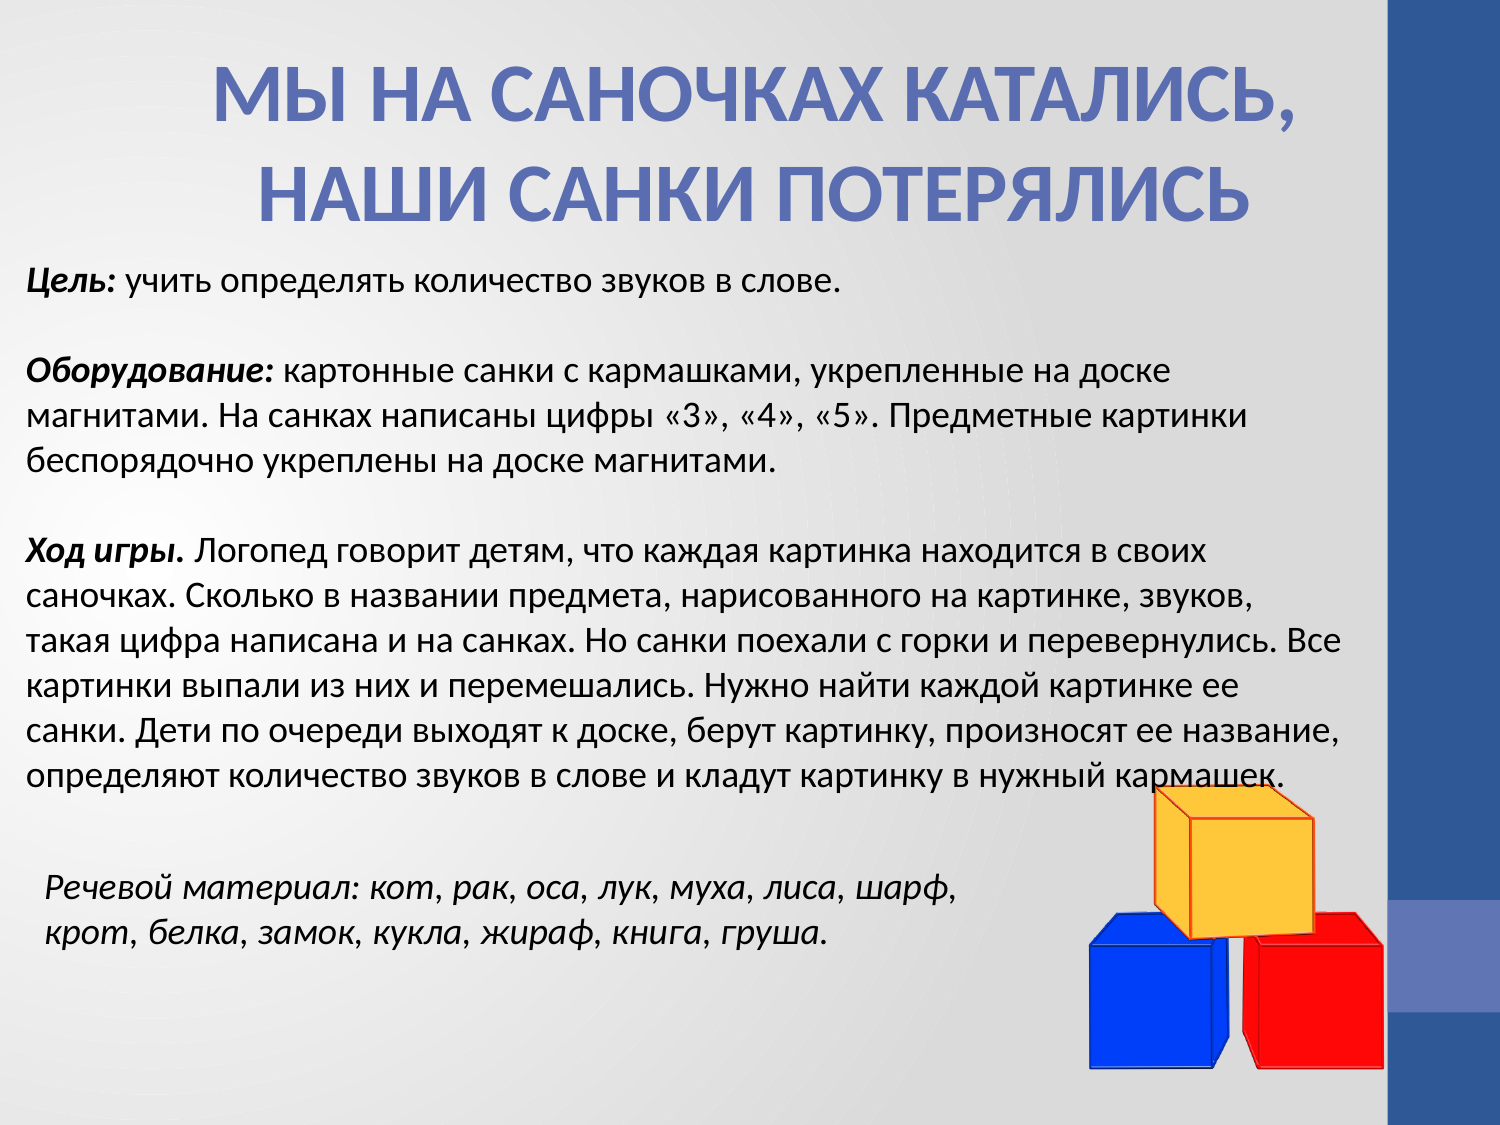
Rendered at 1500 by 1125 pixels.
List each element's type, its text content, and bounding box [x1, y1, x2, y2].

picture [1068, 763, 1408, 1102]
text_box Цель: учить определять количество звуков в слове. Оборудование: картонные санки с кармашками, укрепленные на доске магнитами. На санках написаны цифры «3», «4», «5». Предметные картинки беспорядочно укреплены на доске магнитами. Ход игры. Логопед говорит детям, что каждая картинка находится в своих саночках. Сколько в названии предмета, нарисованного на картинке, звуков, такая цифра написана и на санках. Но санки поехали с горки и перевернулись. Все картинки выпали из них и перемешались. Нужно найти каждой картинке ее санки. Дети по очереди выходят к доске, берут картинку, произносят ее название, определяют количество звуков в слове и кладут картинку в нужный кармашек. [10, 247, 1358, 803]
text_box Речевой материал: кот, рак, оса, лук, муха, лиса, шарф, крот, белка, замок, кукла, жираф, книга, груша. [29, 854, 1046, 960]
text_box Мы на саночках катались, Наши санки потерялись [196, 30, 1314, 246]
